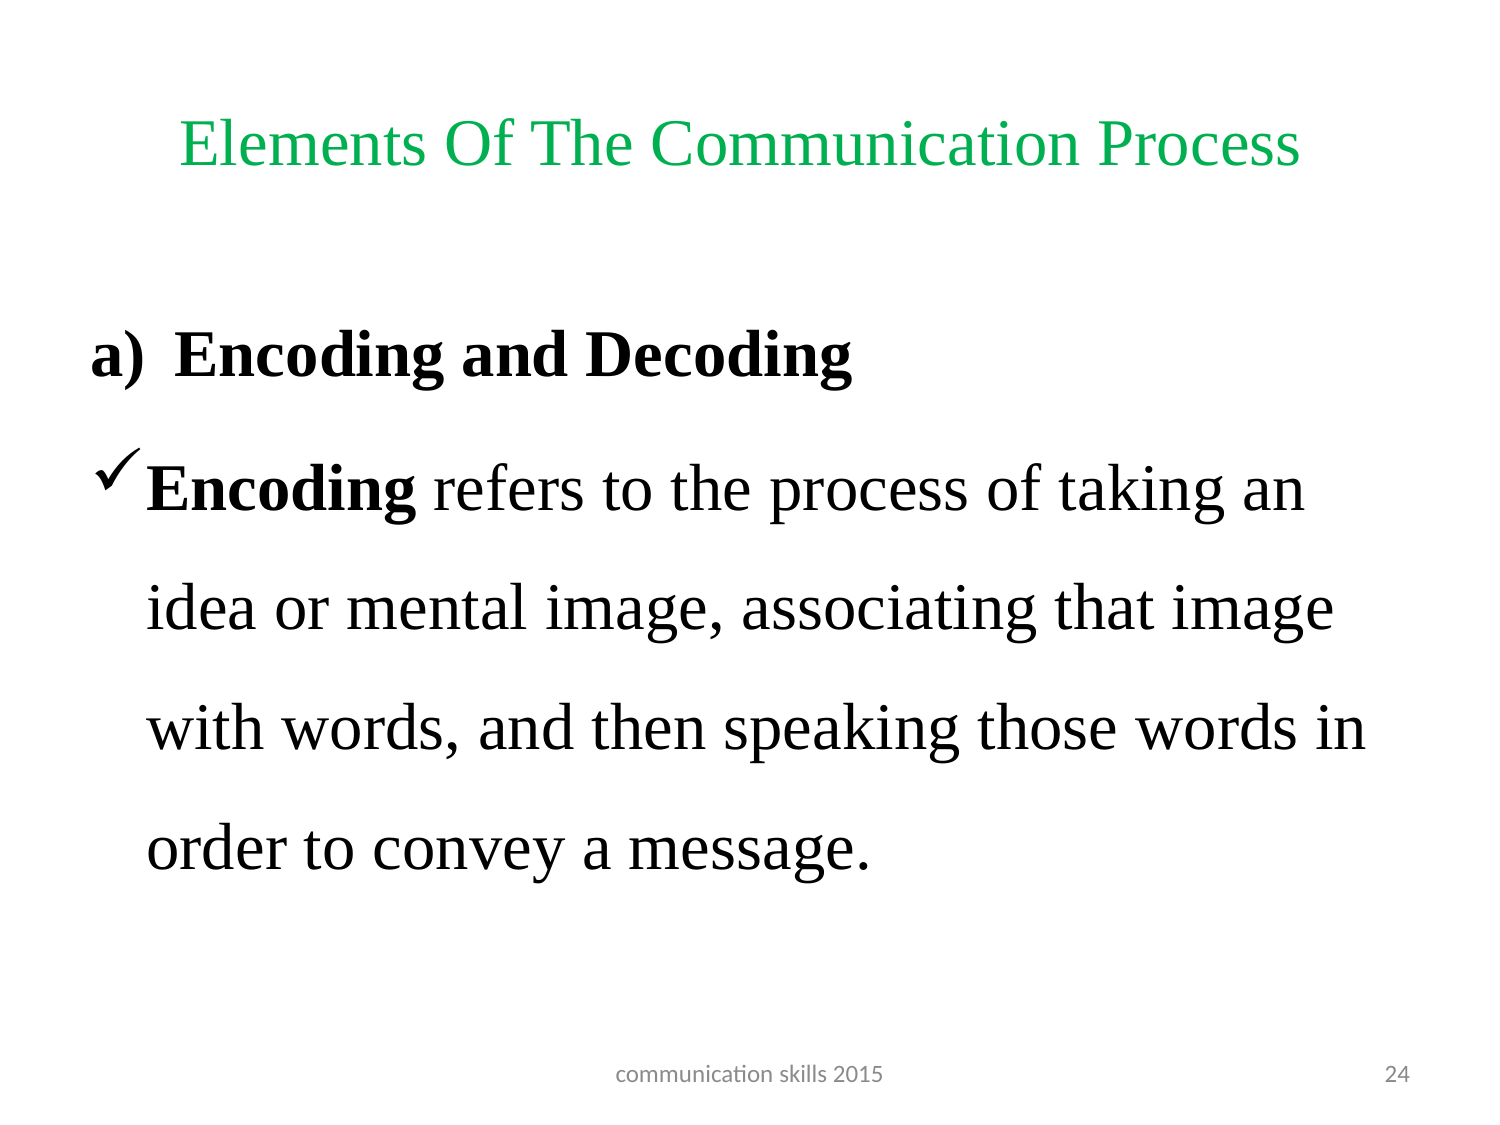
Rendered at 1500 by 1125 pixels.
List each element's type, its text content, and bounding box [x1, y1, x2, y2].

footer communication skills 2015 [512, 1042, 988, 1103]
slide_number 24 [1074, 1042, 1425, 1103]
list Encoding and Decoding Encoding refers to the process of taking an idea or mental image, associating that image with words, and then speaking those words in order to convey a message. [75, 262, 1425, 1005]
title Elements Of The Communication Process [75, 45, 1425, 233]
